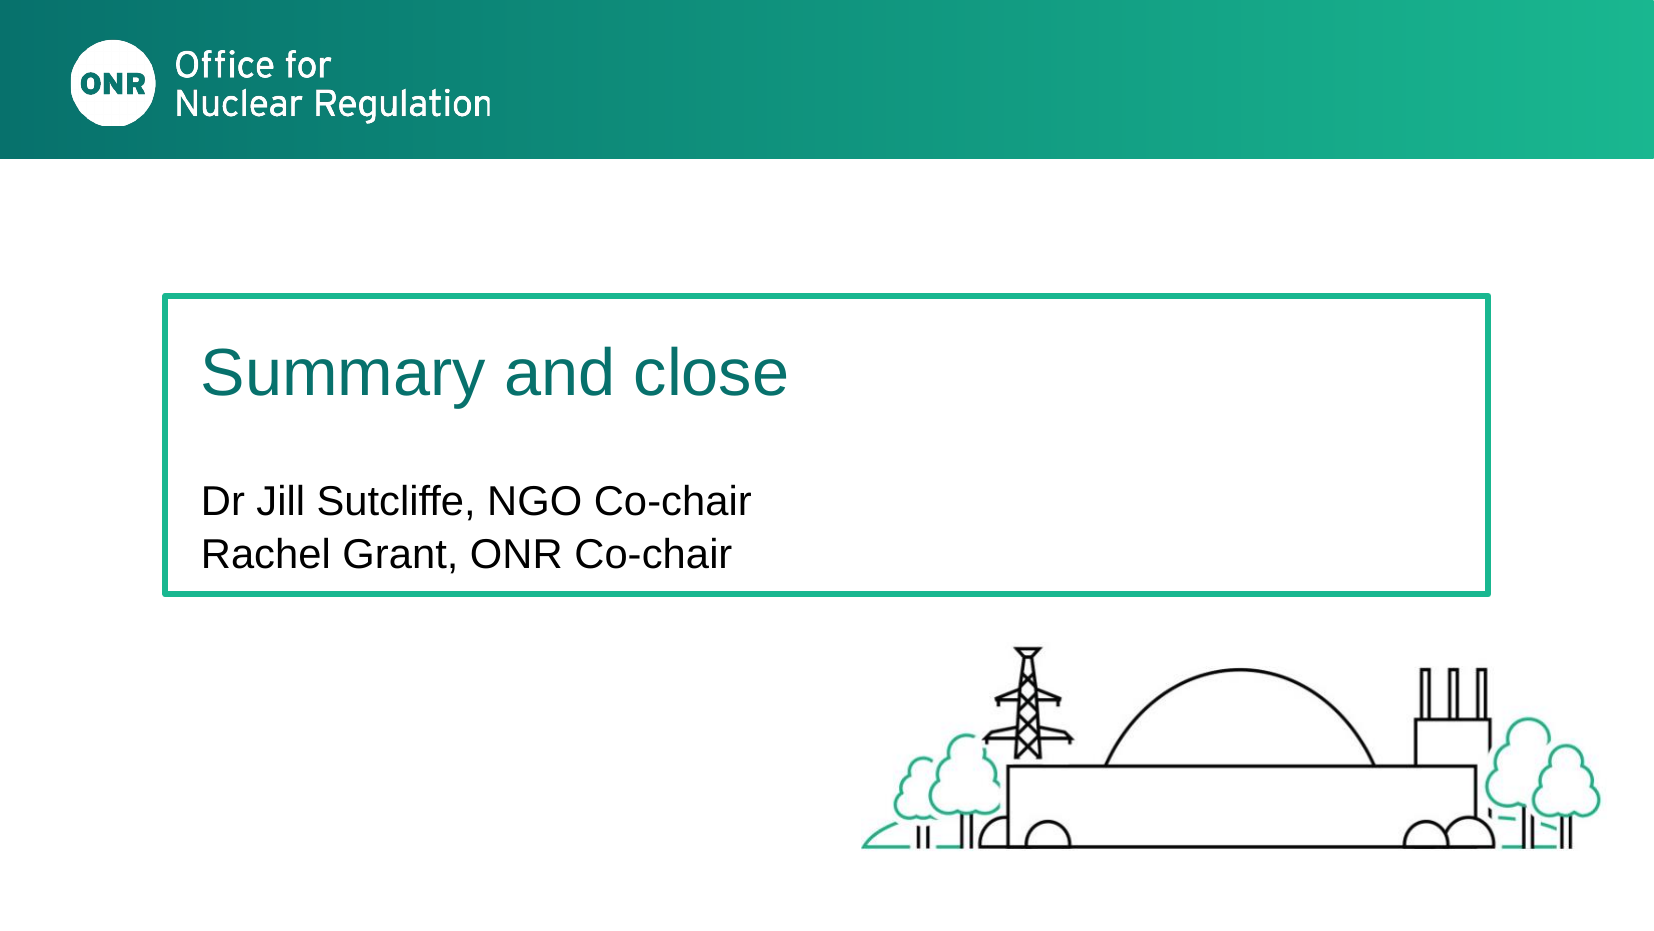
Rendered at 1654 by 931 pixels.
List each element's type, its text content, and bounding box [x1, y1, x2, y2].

picture [861, 642, 1607, 863]
title Summary and close Dr Jill Sutcliffe, NGO Co-chair Rachel Grant, ONR Co-chair [162, 293, 1491, 597]
